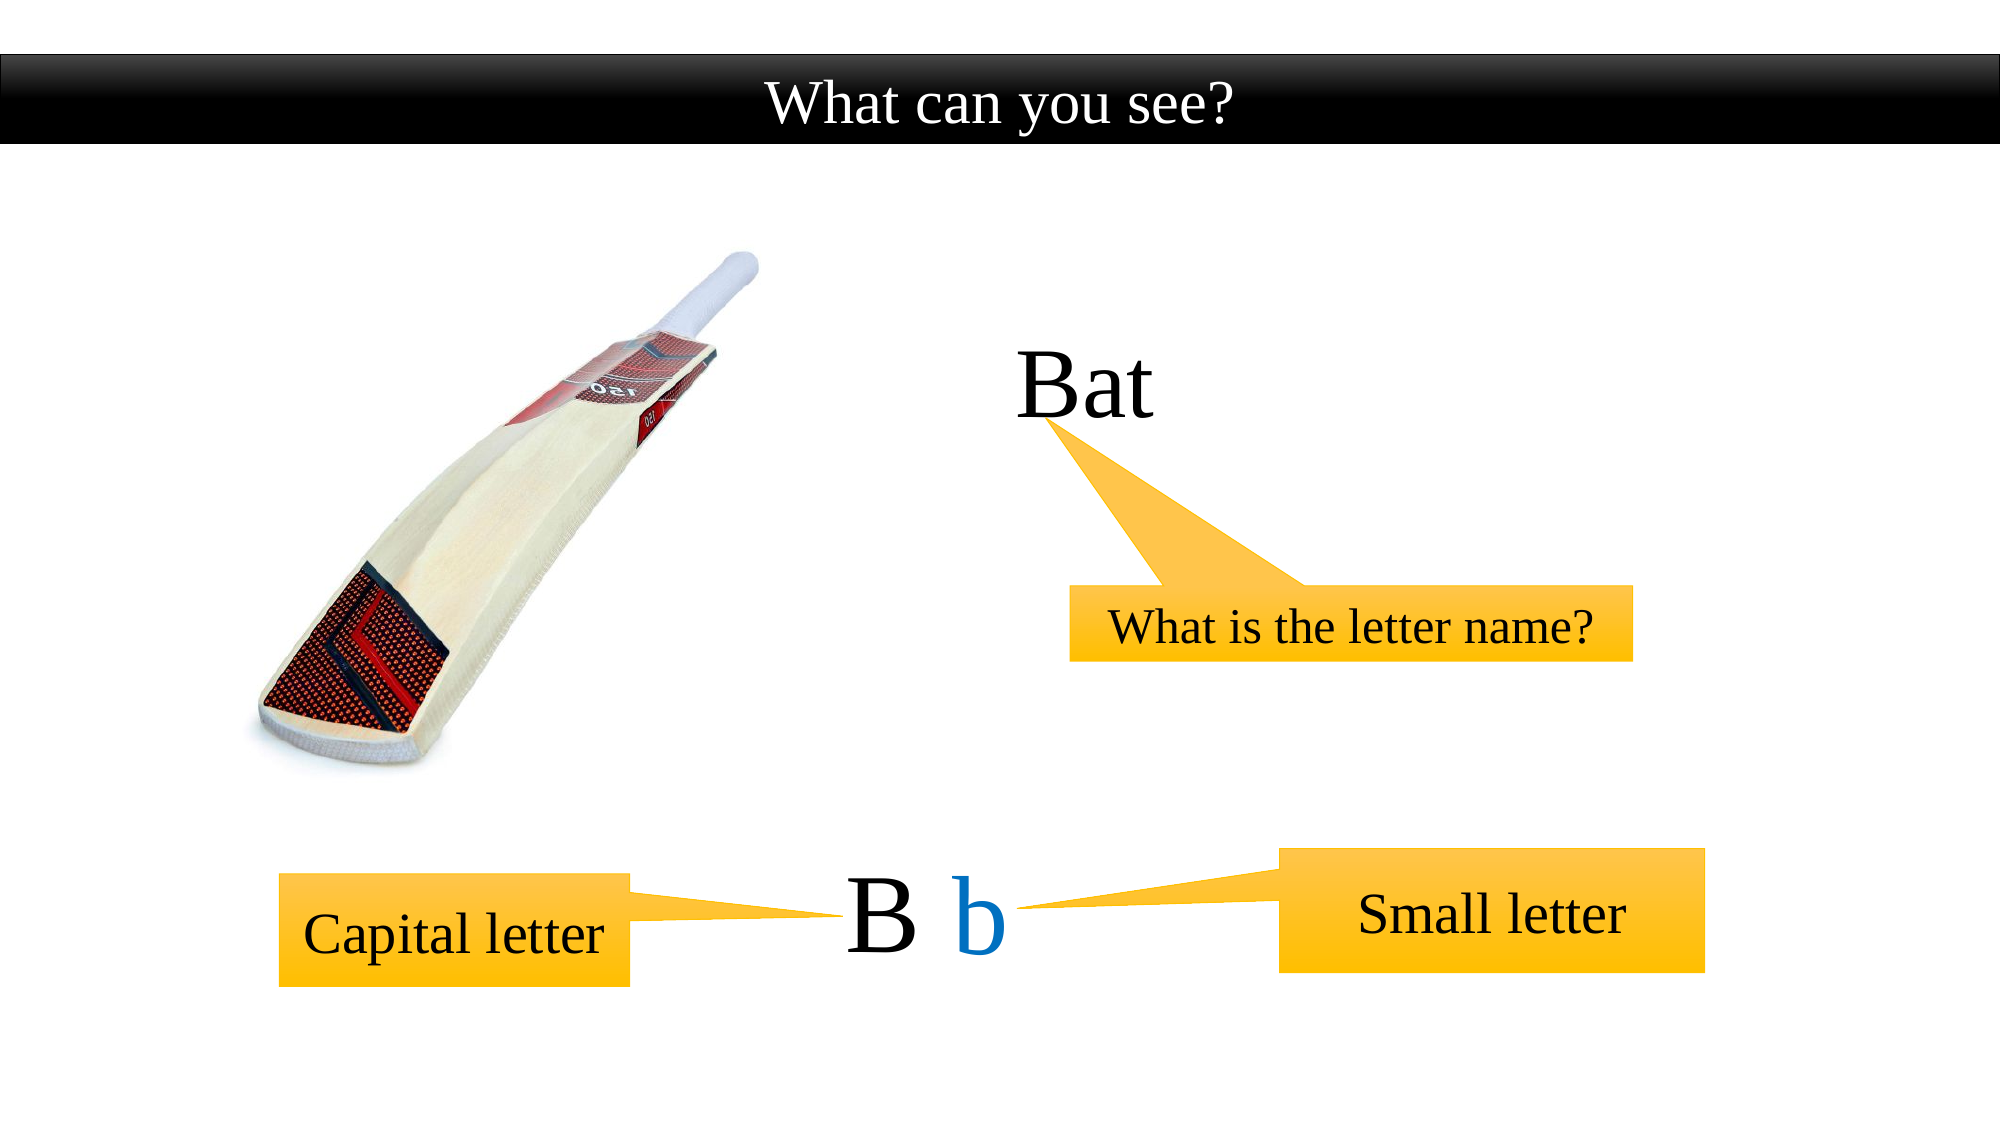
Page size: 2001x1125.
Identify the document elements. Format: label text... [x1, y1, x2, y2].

text_box Bat [1000, 310, 1251, 446]
text_box What can you see? [0, 54, 2000, 144]
text_box Capital letter [278, 873, 830, 987]
text_box B [830, 832, 938, 983]
text_box What is the letter name? [1045, 417, 1634, 662]
text_box Small letter [1024, 848, 1706, 974]
text_box b [937, 834, 1024, 985]
picture [226, 224, 792, 790]
